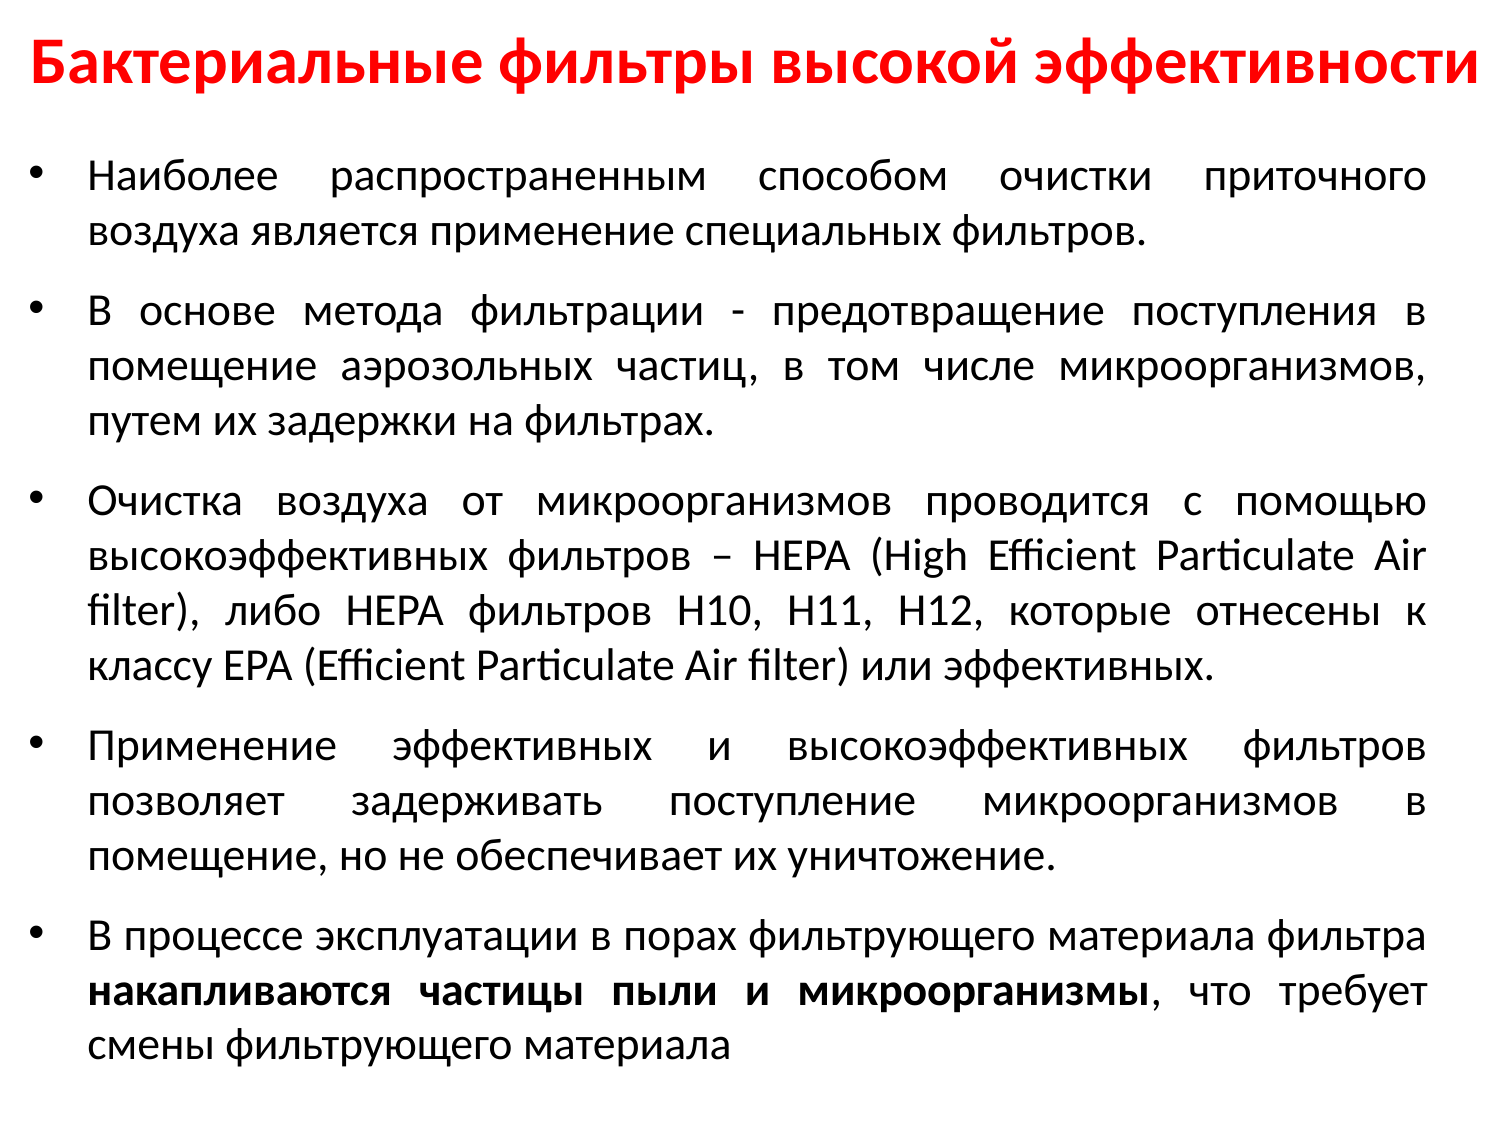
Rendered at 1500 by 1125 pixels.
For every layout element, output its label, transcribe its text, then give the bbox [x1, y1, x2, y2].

text_box Бактериальные фильтры высокой эффективности [8, 9, 1500, 104]
text_box Наиболее распространенным способом очистки приточного воздуха является применение специальных фильтров. В основе метода фильтрации - предотвращение поступления в помещение аэрозольных частиц, в том числе микроорганизмов, путем их задержки на фильтрах. Очистка воздуха от микроорганизмов проводится с помощью высокоэффективных фильтров – HEPA (High Efficient Particulate Air filter), либо НЕРА фильтров Н10, Н11, Н12, которые отнесены к классу ЕРА (Efficient Particulate Air filter) или эффективных. Применение эффективных и высокоэффективных фильтров позволяет задерживать поступление микроорганизмов в помещение, но не обеспечивает их уничтожение. В процессе эксплуатации в порах фильтрующего материала фильтра накапливаются частицы пыли и микроорганизмы, что требует смены фильтрующего материала [13, 137, 1443, 1077]
